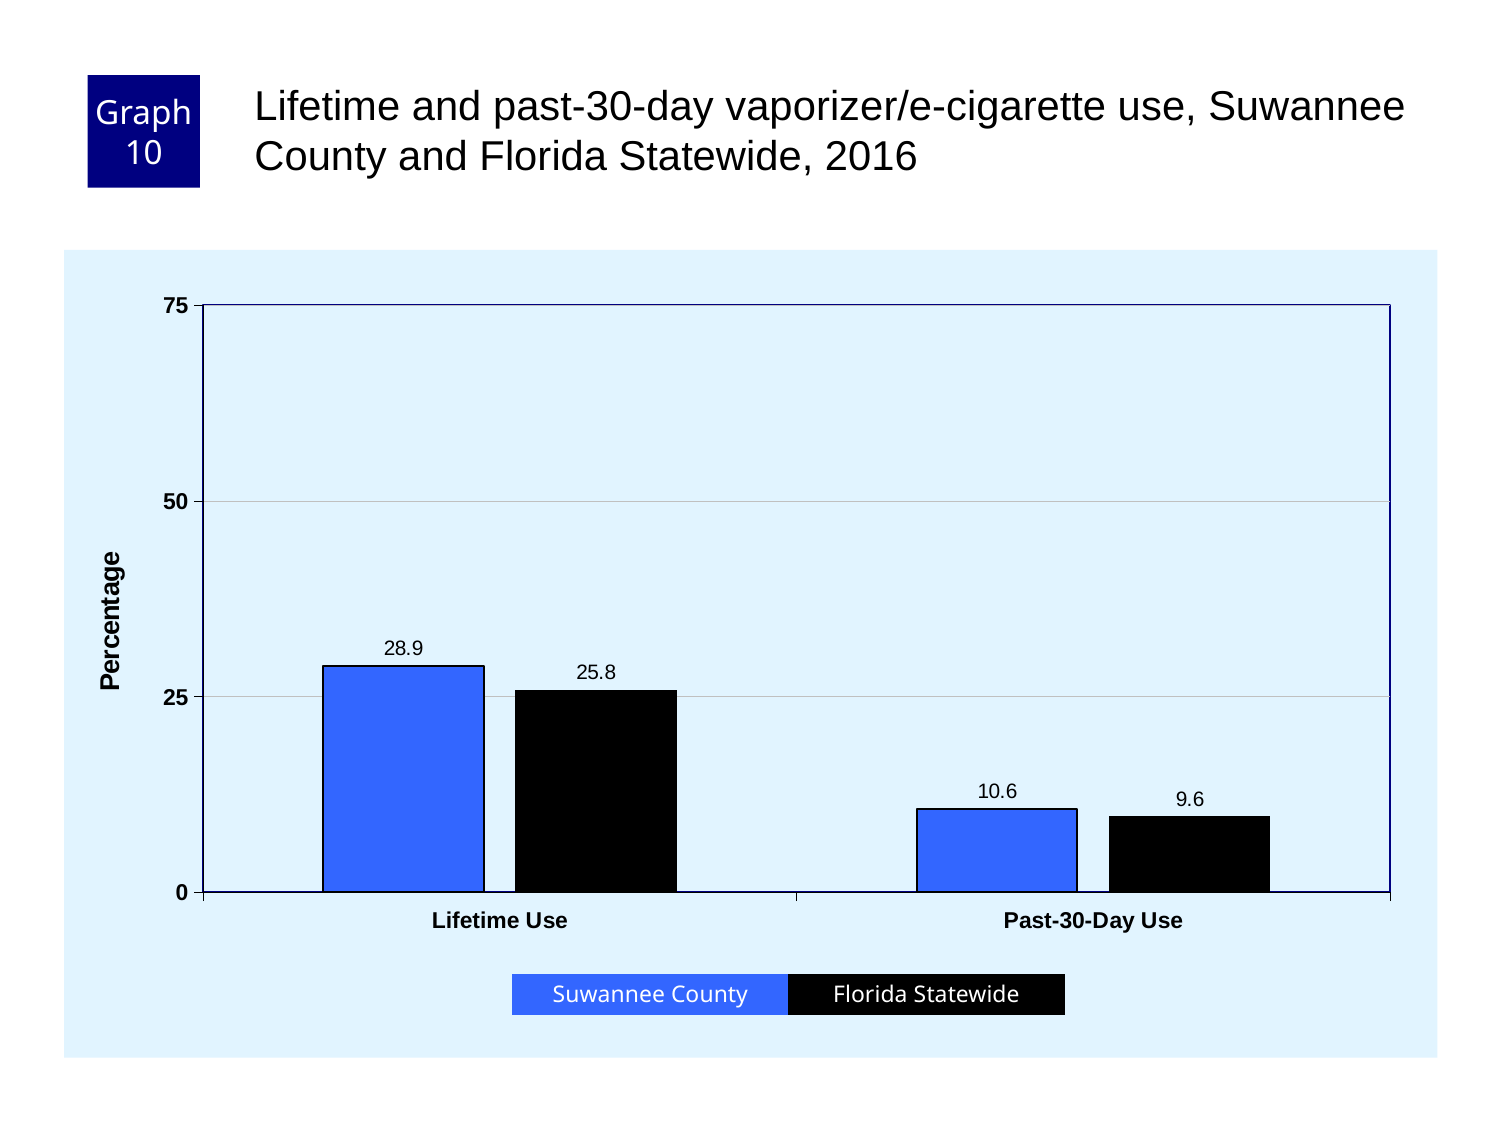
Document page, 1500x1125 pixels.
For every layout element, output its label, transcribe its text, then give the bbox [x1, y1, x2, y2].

text_box Graph 10 [87, 75, 200, 188]
text_box Lifetime and past-30-day vaporizer/e-cigarette use, Suwannee County and Florida Statewide, 2016 [249, 75, 1438, 200]
chart [63, 249, 1438, 1059]
